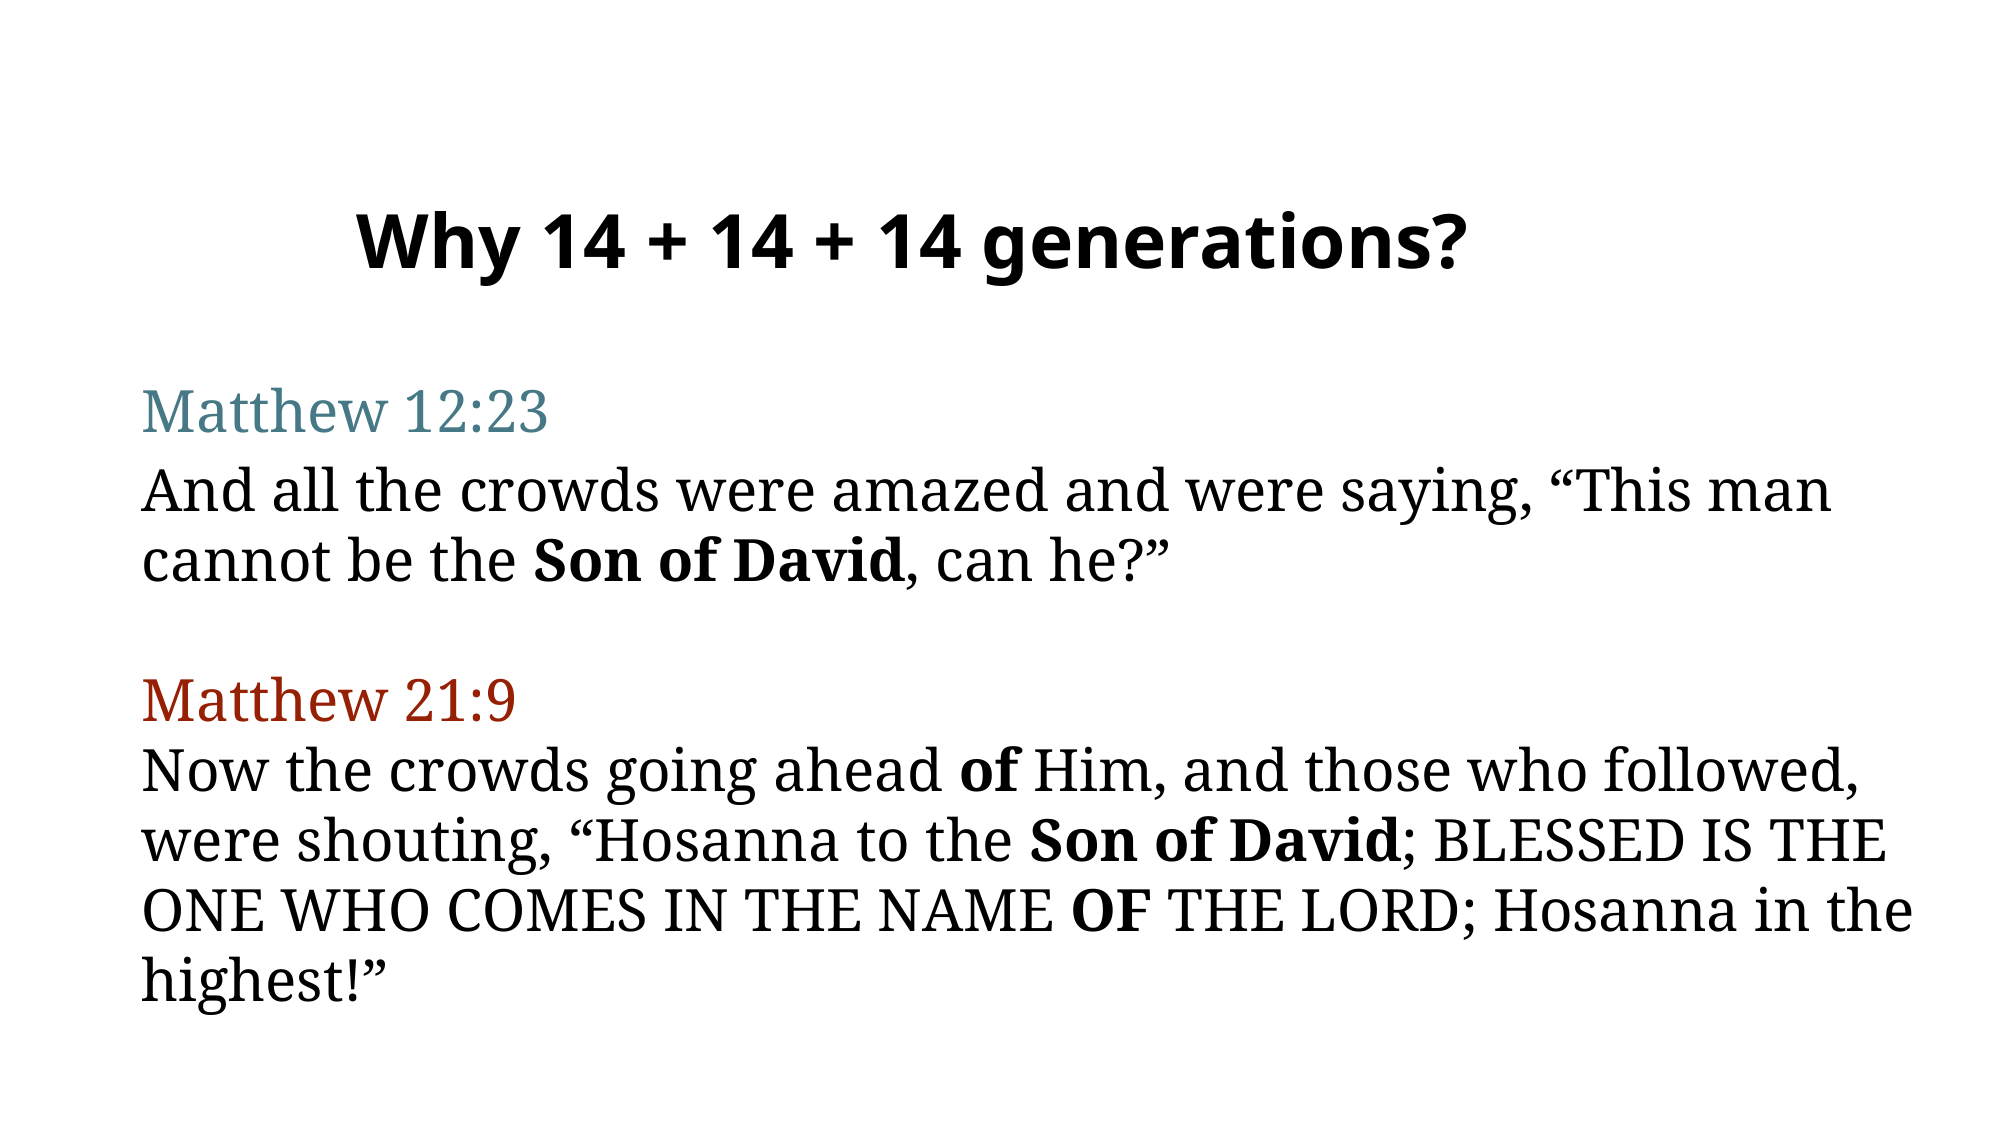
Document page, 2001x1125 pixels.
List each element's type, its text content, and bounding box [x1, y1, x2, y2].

text_box Matthew 12:23 And all the crowds were amazed and were saying, “This man cannot be the Son of David, can he?” Matthew 21:9 Now the crowds going ahead of Him, and those who followed, were shouting, “Hosanna to the Son of David; Blessed is the One who comes in the name of the Lord; Hosanna in the highest!” [126, 366, 1956, 1021]
text_box Why 14 + 14 + 14 generations? [222, 186, 1604, 292]
